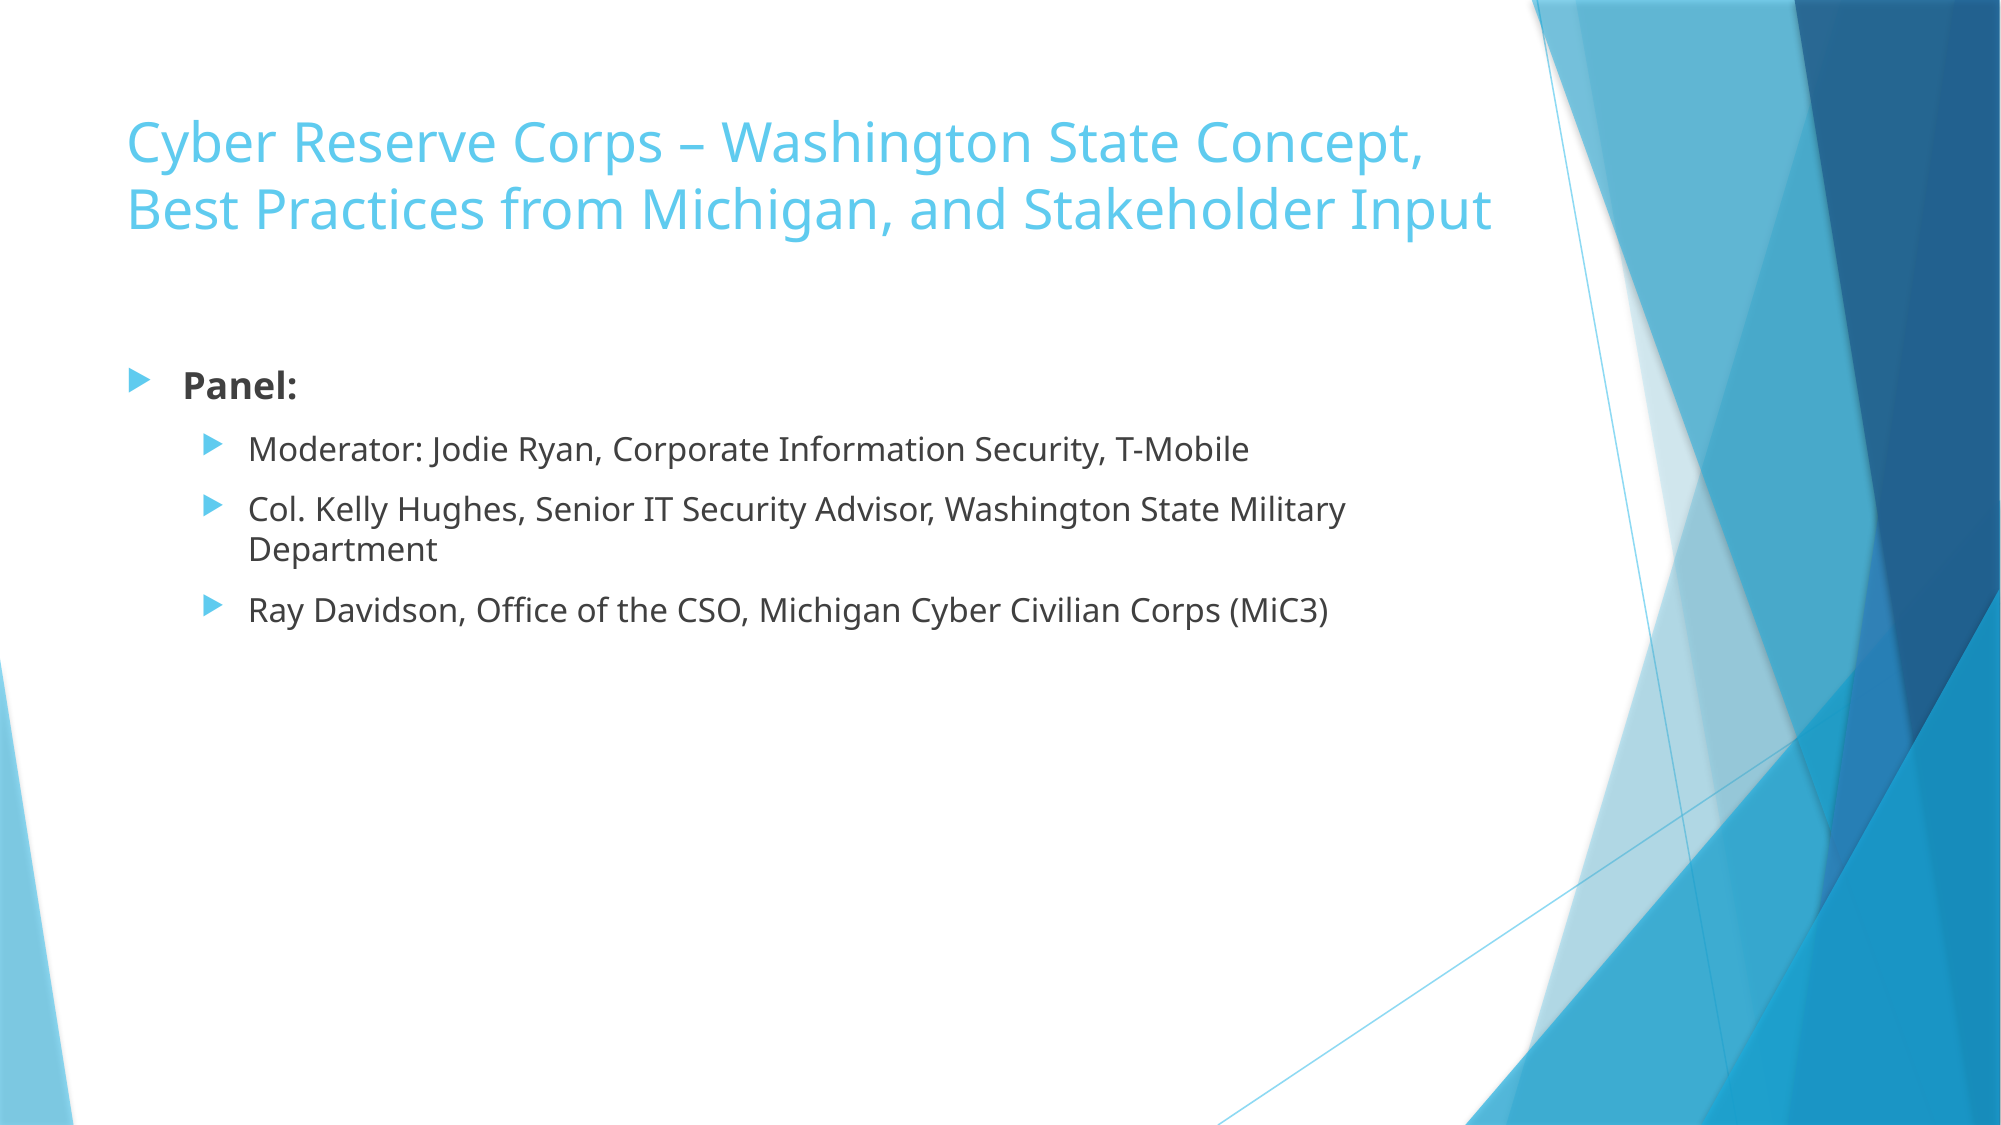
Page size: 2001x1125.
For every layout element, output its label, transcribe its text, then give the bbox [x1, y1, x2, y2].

title Cyber Reserve Corps – Washington State Concept, Best Practices from Michigan, and Stakeholder Input [111, 99, 1522, 317]
list Panel: Moderator: Jodie Ryan, Corporate Information Security, T-Mobile Col. Kelly Hughes, Senior IT Security Advisor, Washington State Military Department Ray Davidson, Office of the CSO, Michigan Cyber Civilian Corps (MiC3) [111, 354, 1522, 992]
